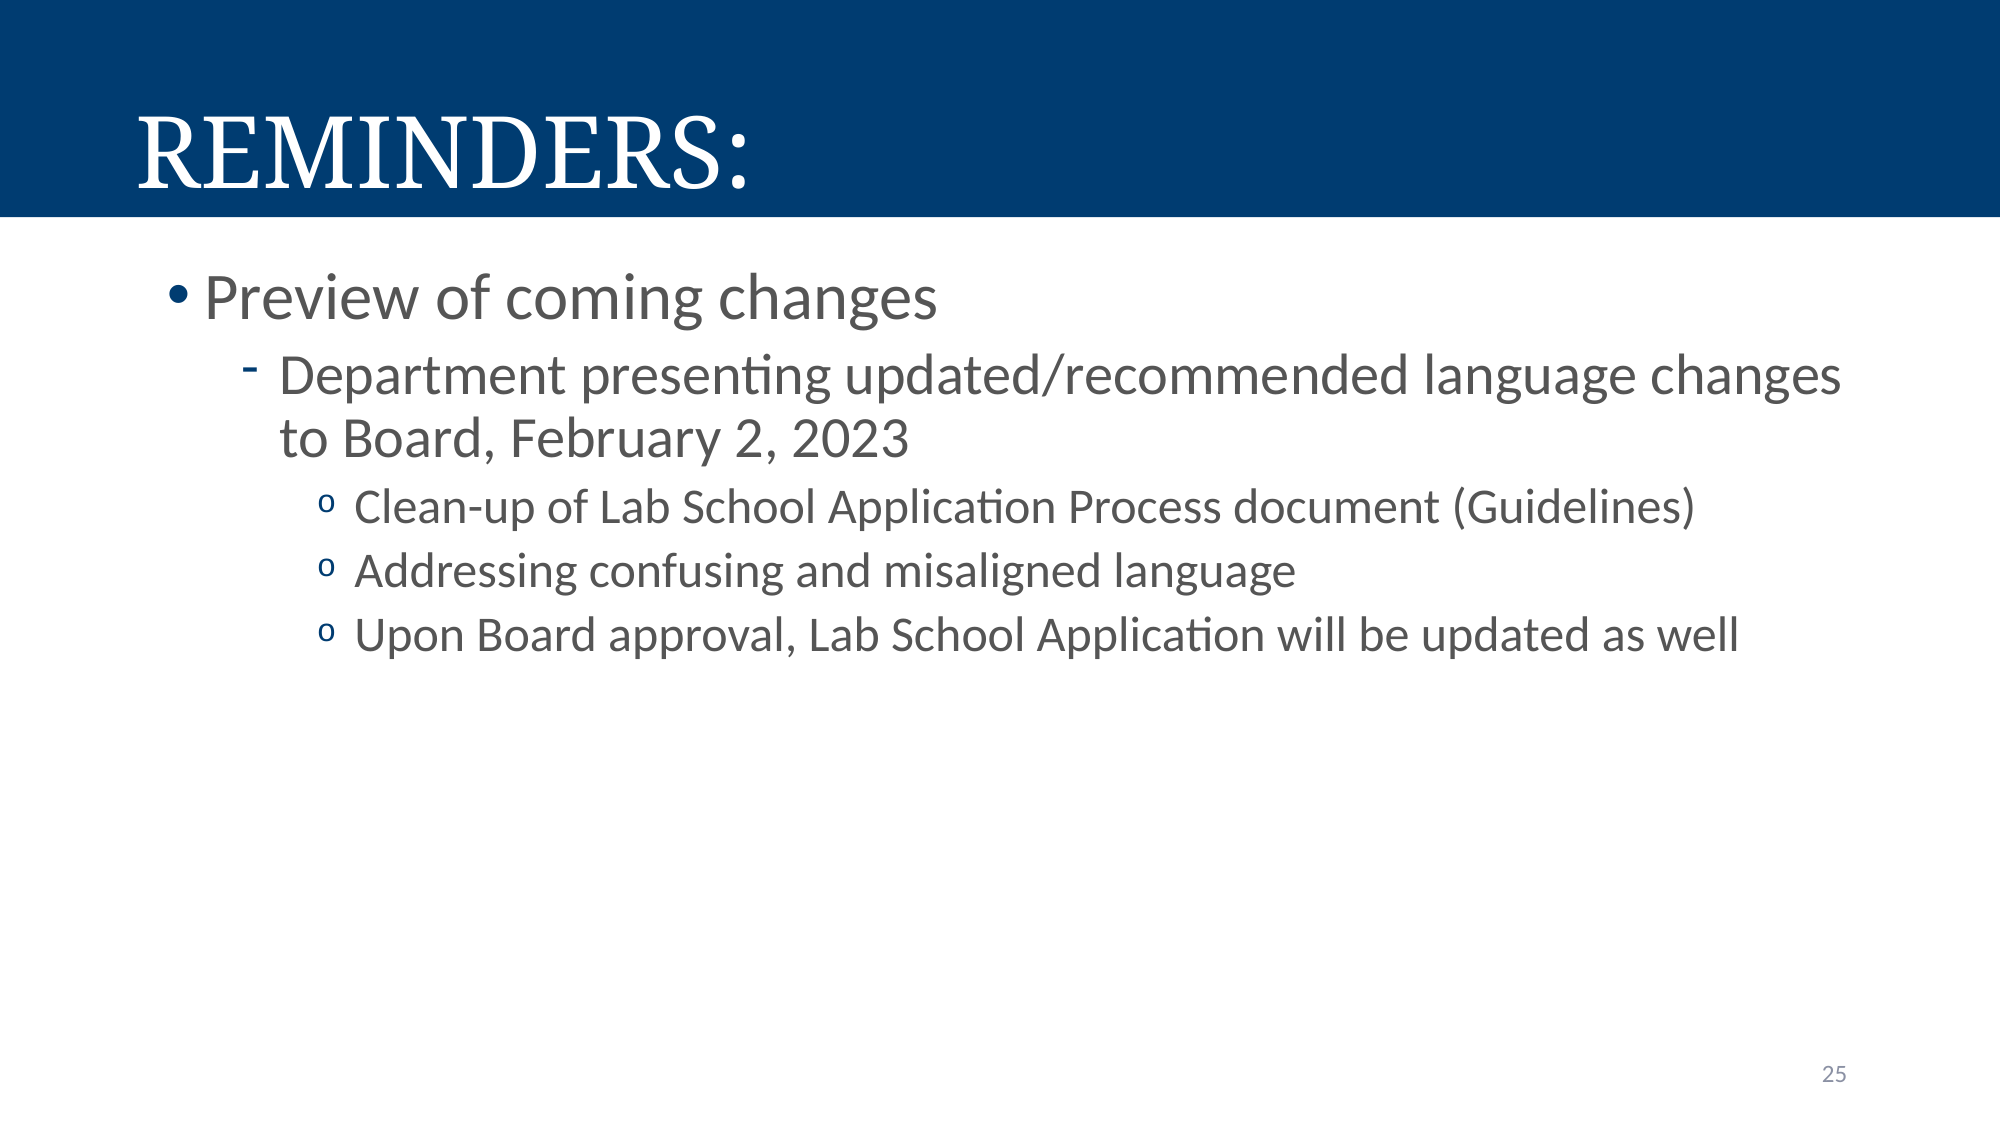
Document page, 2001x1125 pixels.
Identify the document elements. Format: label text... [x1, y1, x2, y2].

slide_number 25 [1412, 1042, 1863, 1103]
title Reminders: [0, 0, 2000, 218]
list Preview of coming changes Department presenting updated/recommended language changes to Board, February 2, 2023 Clean-up of Lab School Application Process document (Guidelines) Addressing confusing and misaligned language Upon Board approval, Lab School Application will be updated as well [151, 254, 1863, 1061]
